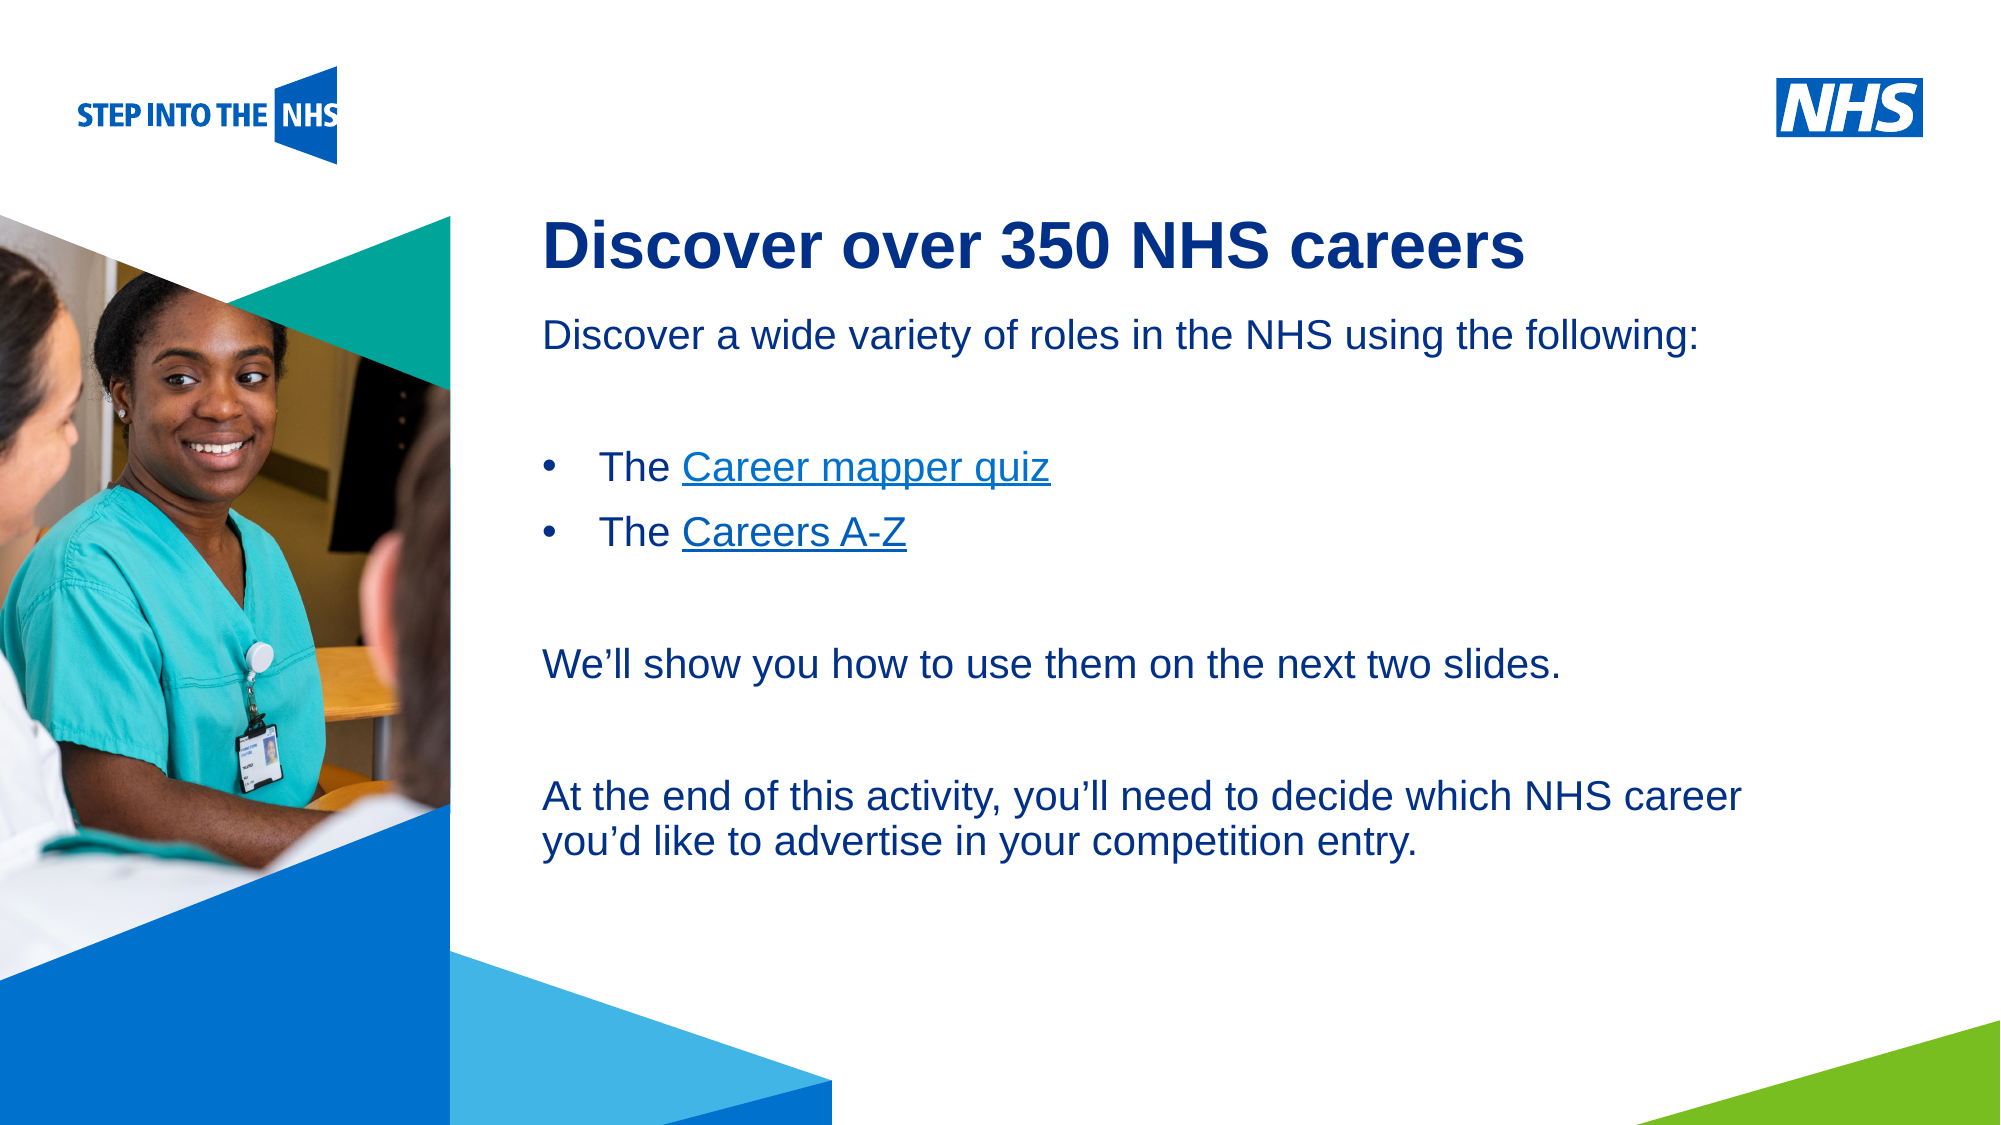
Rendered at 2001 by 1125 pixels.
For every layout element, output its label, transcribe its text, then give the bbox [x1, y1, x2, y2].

picture [0, 214, 451, 981]
list Discover a wide variety of roles in the NHS using the following: The Career mapper quiz The Careers A-Z We’ll show you how to use them on the next two slides. At the end of this activity, you’ll need to decide which NHS career you’d like to advertise in your competition entry. [542, 313, 1763, 883]
text_box Discover over 350 NHS careers [542, 210, 1669, 298]
